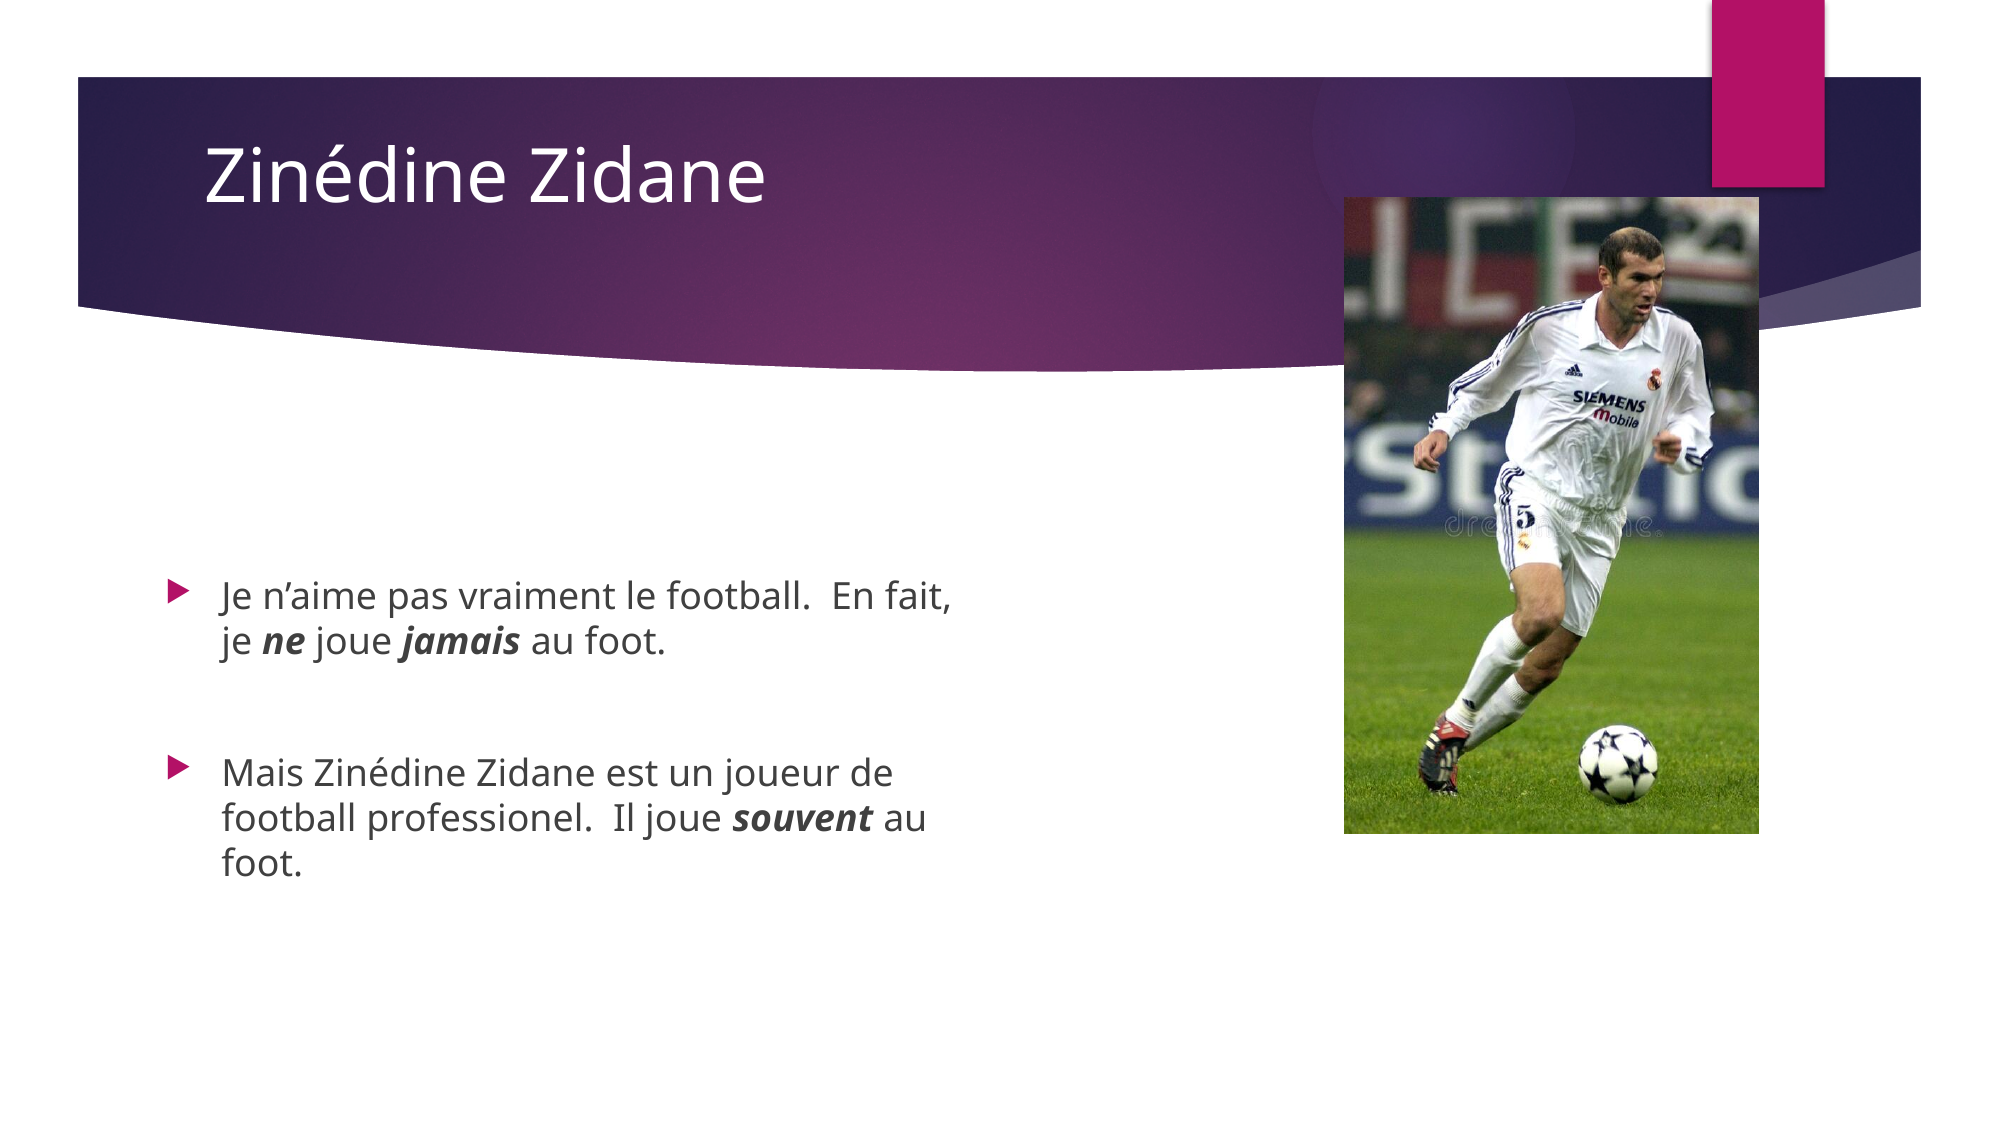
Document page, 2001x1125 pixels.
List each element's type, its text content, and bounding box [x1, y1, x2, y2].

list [1343, 197, 1760, 834]
list Je n’aime pas vraiment le football. En fait, je ne joue jamais au foot. Mais Zinédine Zidane est un joueur de football professionel. Il joue souvent au foot. [150, 367, 982, 1004]
title Zinédine Zidane [189, 159, 1627, 276]
